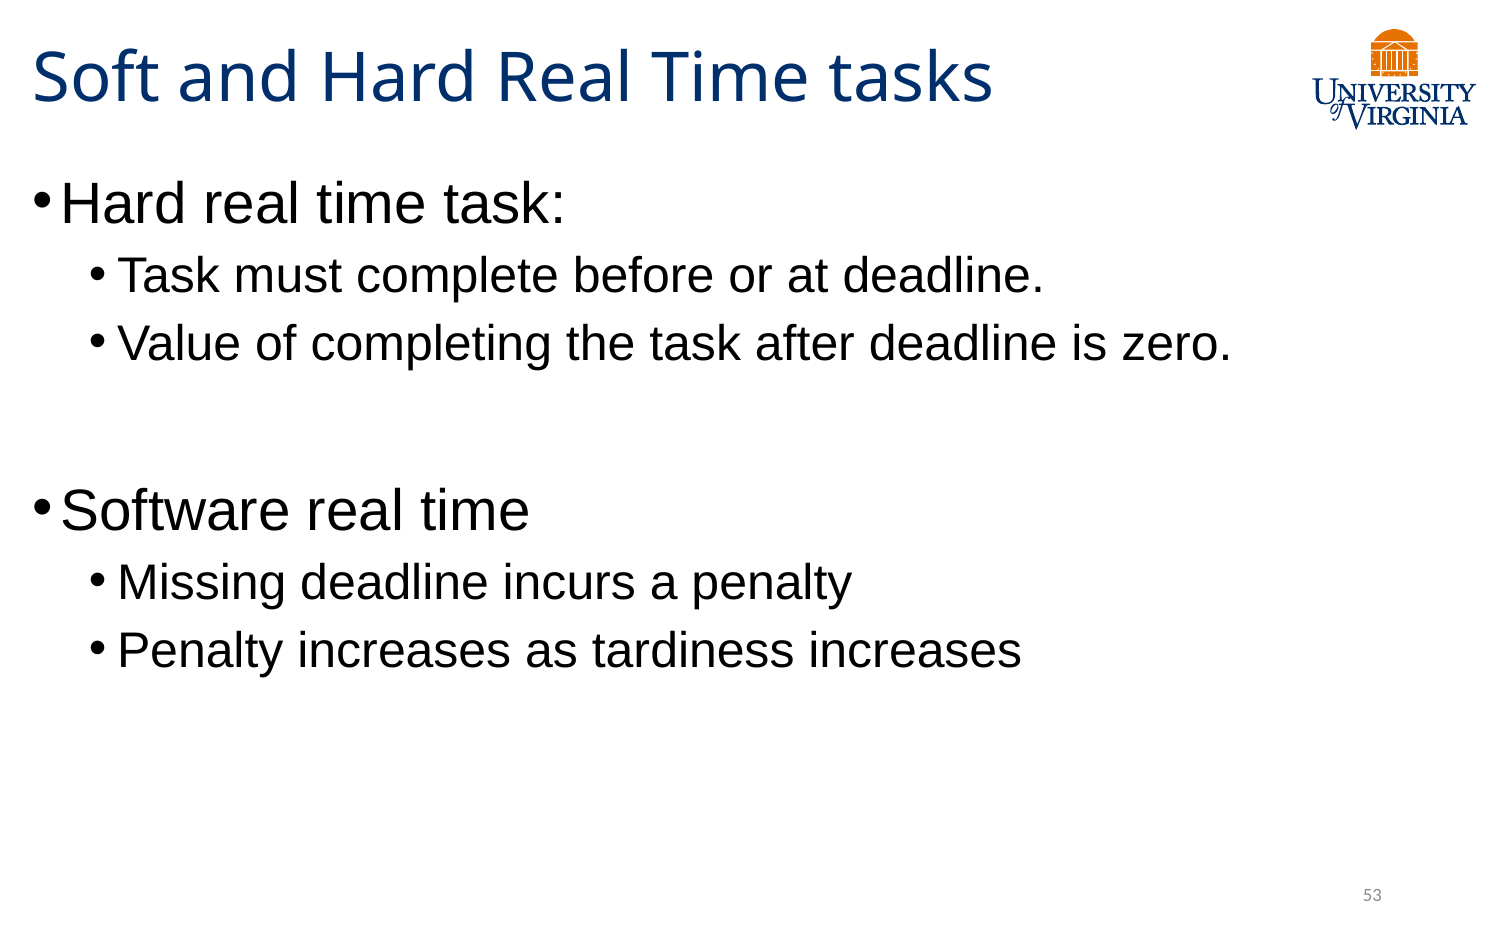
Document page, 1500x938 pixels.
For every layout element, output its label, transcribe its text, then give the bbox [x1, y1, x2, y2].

list Hard real time task: Task must complete before or at deadline. Value of completing the task after deadline is zero. Software real time Missing deadline incurs a penalty Penalty increases as tardiness increases [17, 157, 1483, 845]
slide_number 53 [1059, 868, 1397, 919]
title Soft and Hard Real Time tasks [17, 14, 1297, 145]
